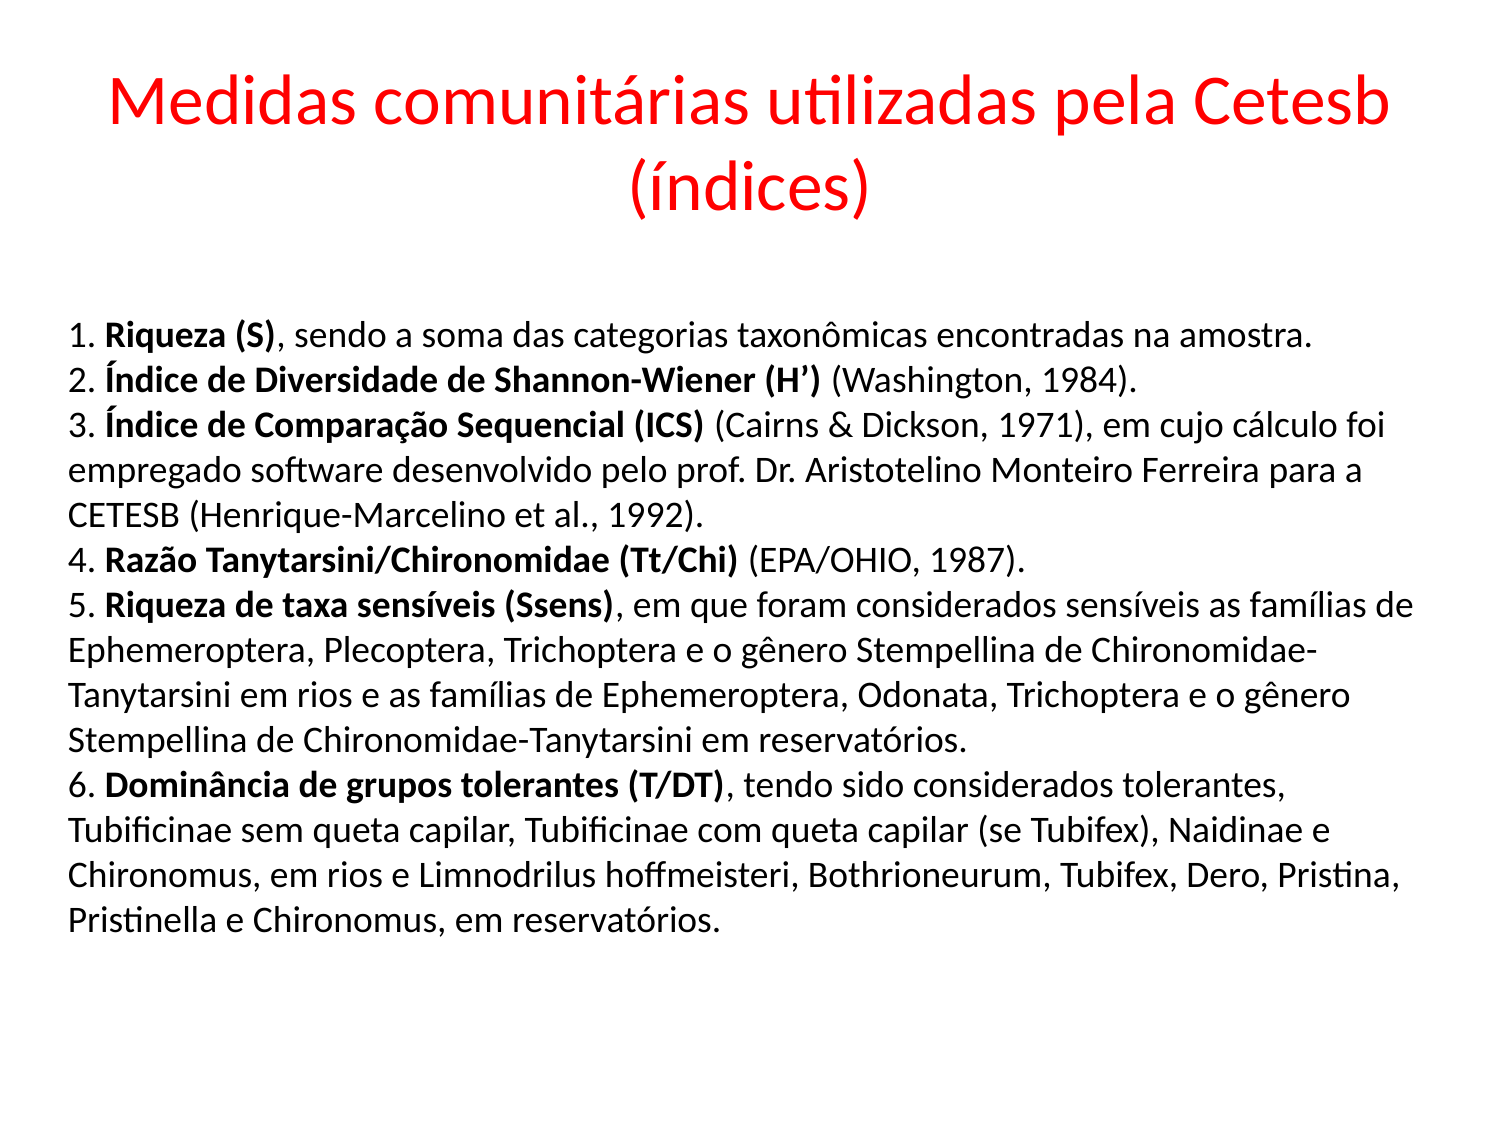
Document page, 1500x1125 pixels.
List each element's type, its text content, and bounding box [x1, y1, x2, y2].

text_box 1. Riqueza (S), sendo a soma das categorias taxonômicas encontradas na amostra. 2. Índice de Diversidade de Shannon-Wiener (H’) (Washington, 1984). 3. Índice de Comparação Sequencial (ICS) (Cairns & Dickson, 1971), em cujo cálculo foi empregado software desenvolvido pelo prof. Dr. Aristotelino Monteiro Ferreira para a CETESB (Henrique-Marcelino et al., 1992). 4. Razão Tanytarsini/Chironomidae (Tt/Chi) (EPA/OHIO, 1987). 5. Riqueza de taxa sensíveis (Ssens), em que foram considerados sensíveis as famílias de Ephemeroptera, Plecoptera, Trichoptera e o gênero Stempellina de Chironomidae-Tanytarsini em rios e as famílias de Ephemeroptera, Odonata, Trichoptera e o gênero Stempellina de Chironomidae-Tanytarsini em reservatórios. 6. Dominância de grupos tolerantes (T/DT), tendo sido considerados tolerantes, Tubificinae sem queta capilar, Tubificinae com queta capilar (se Tubifex), Naidinae e Chironomus, em rios e Limnodrilus hoffmeisteri, Bothrioneurum, Tubifex, Dero, Pristina, Pristinella e Chironomus, em reservatórios. [53, 302, 1459, 948]
title Medidas comunitárias utilizadas pela Cetesb (índices) [75, 45, 1425, 233]
